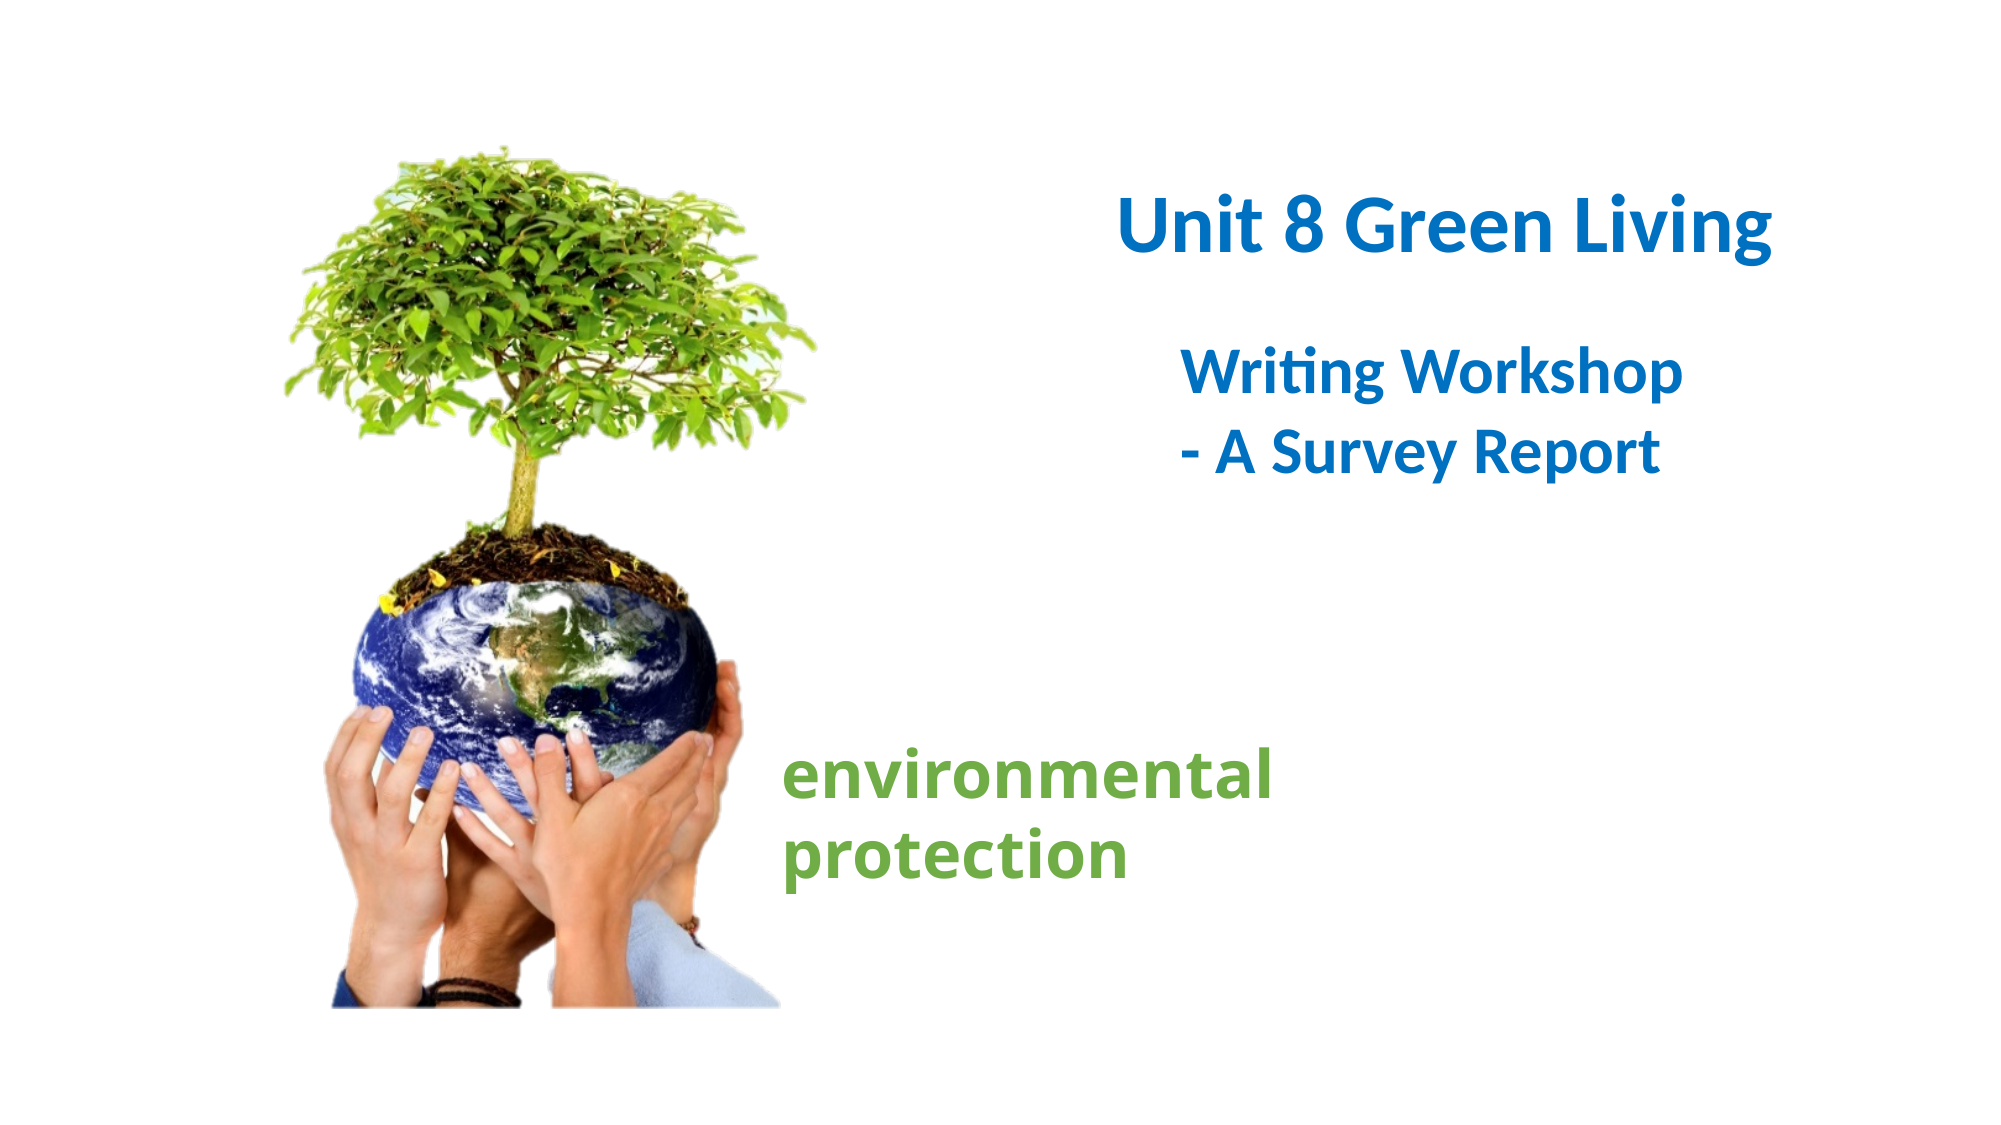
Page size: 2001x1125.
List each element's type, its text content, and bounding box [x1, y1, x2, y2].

text_box Writing Workshop - A Survey Report [1165, 319, 1863, 494]
text_box Unit 8 Green Living [1028, 161, 1863, 277]
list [137, 120, 897, 1009]
text_box environmental protection [897, 724, 1382, 900]
